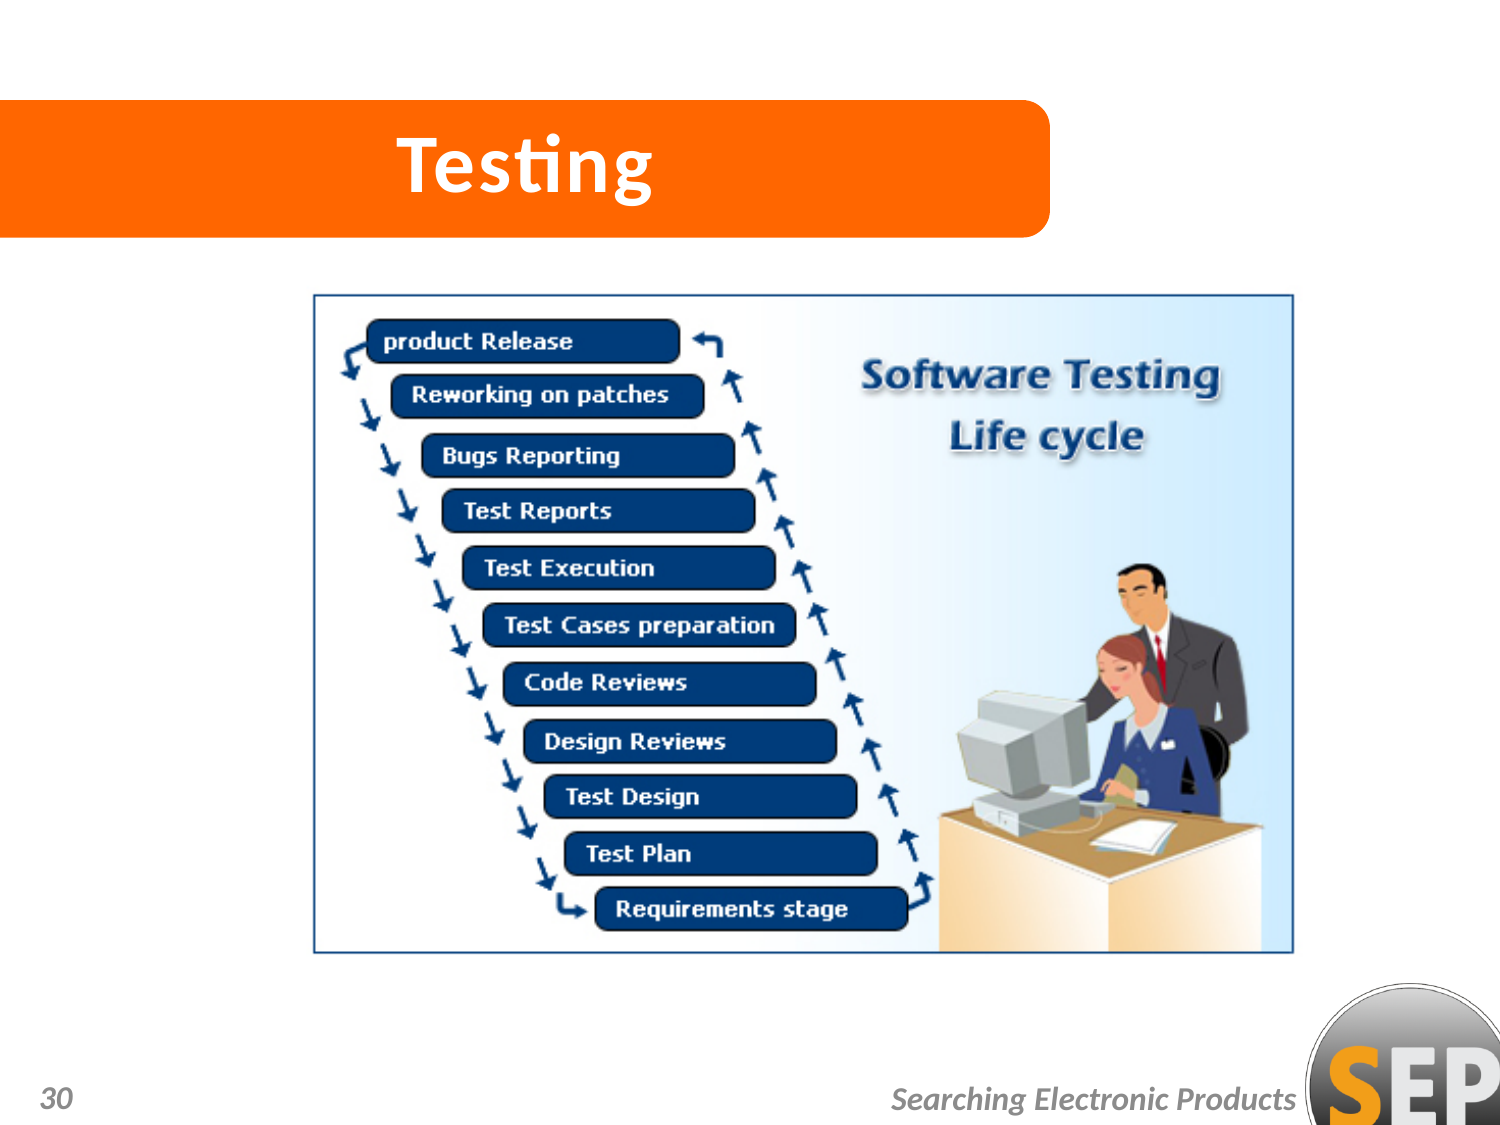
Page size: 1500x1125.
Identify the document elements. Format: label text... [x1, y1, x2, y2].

footer Searching Electronic Products [856, 1067, 1332, 1125]
text_box [0, 97, 1038, 102]
picture [274, 254, 1500, 1125]
slide_number 30 [0, 1066, 88, 1125]
text_box [0, 236, 1037, 240]
text_box Testing [0, 102, 1163, 236]
